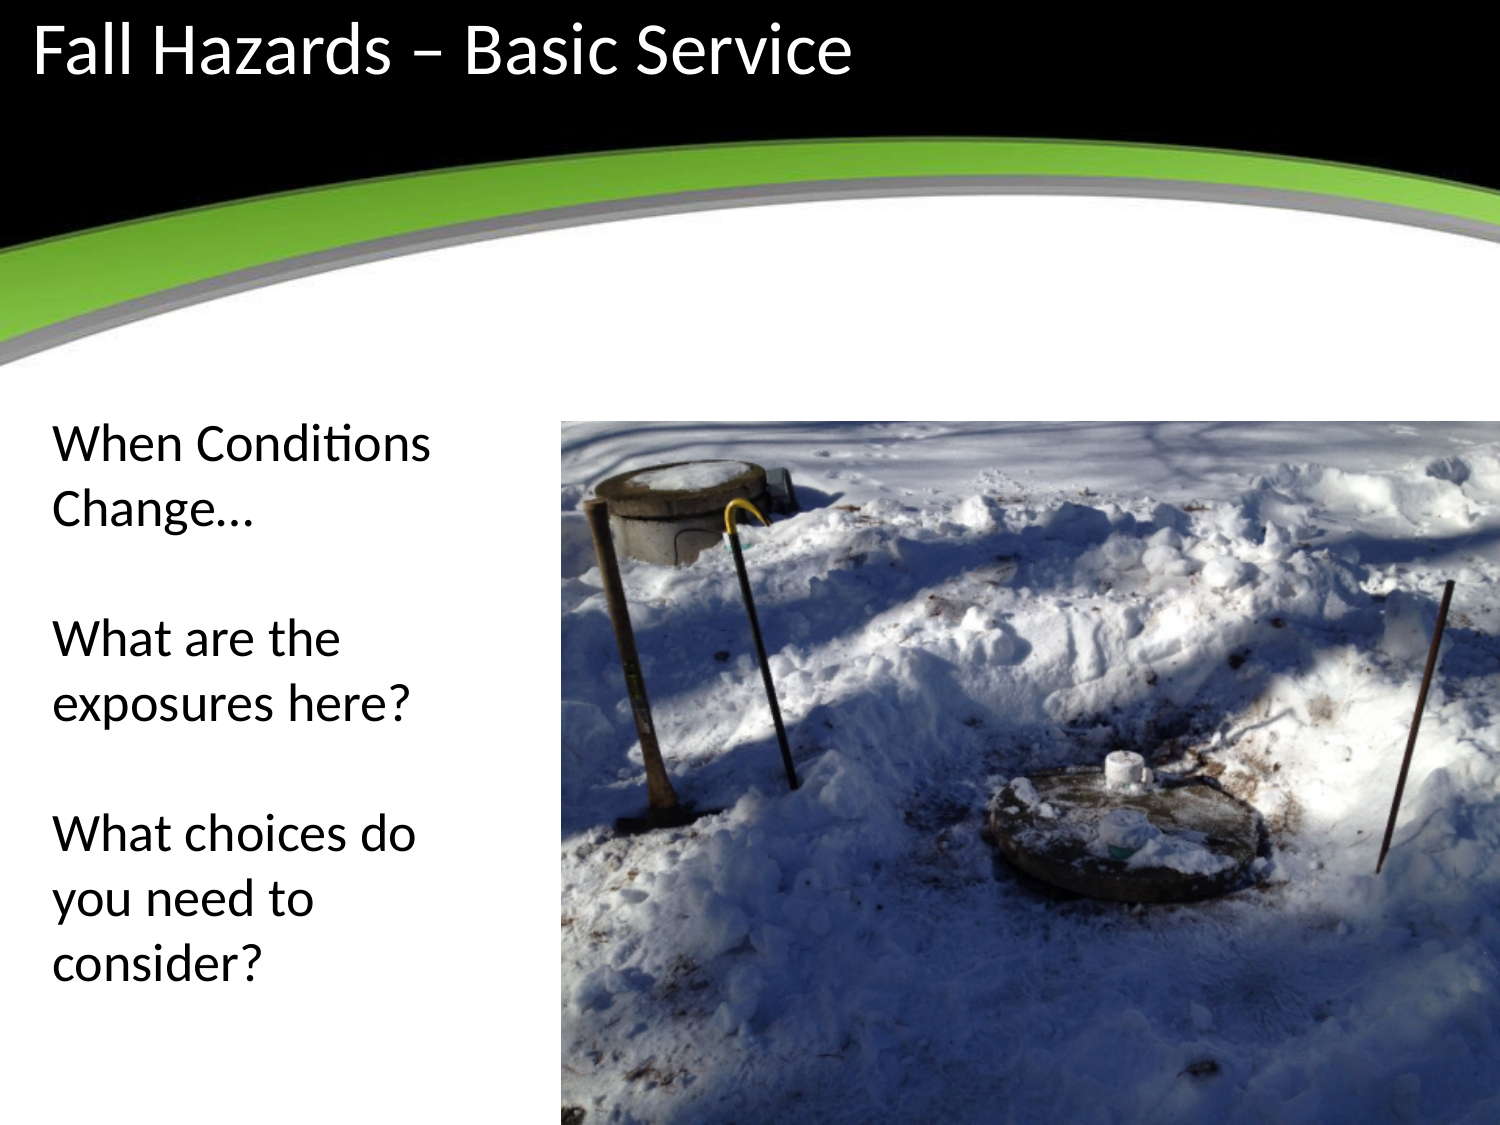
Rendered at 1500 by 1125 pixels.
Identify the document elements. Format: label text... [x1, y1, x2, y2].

picture [0, 0, 1500, 1125]
title Fall Hazards – Basic Service [0, 0, 1032, 102]
text_box When Conditions Change… What are the exposures here? What choices do you need to consider? [37, 399, 503, 1090]
